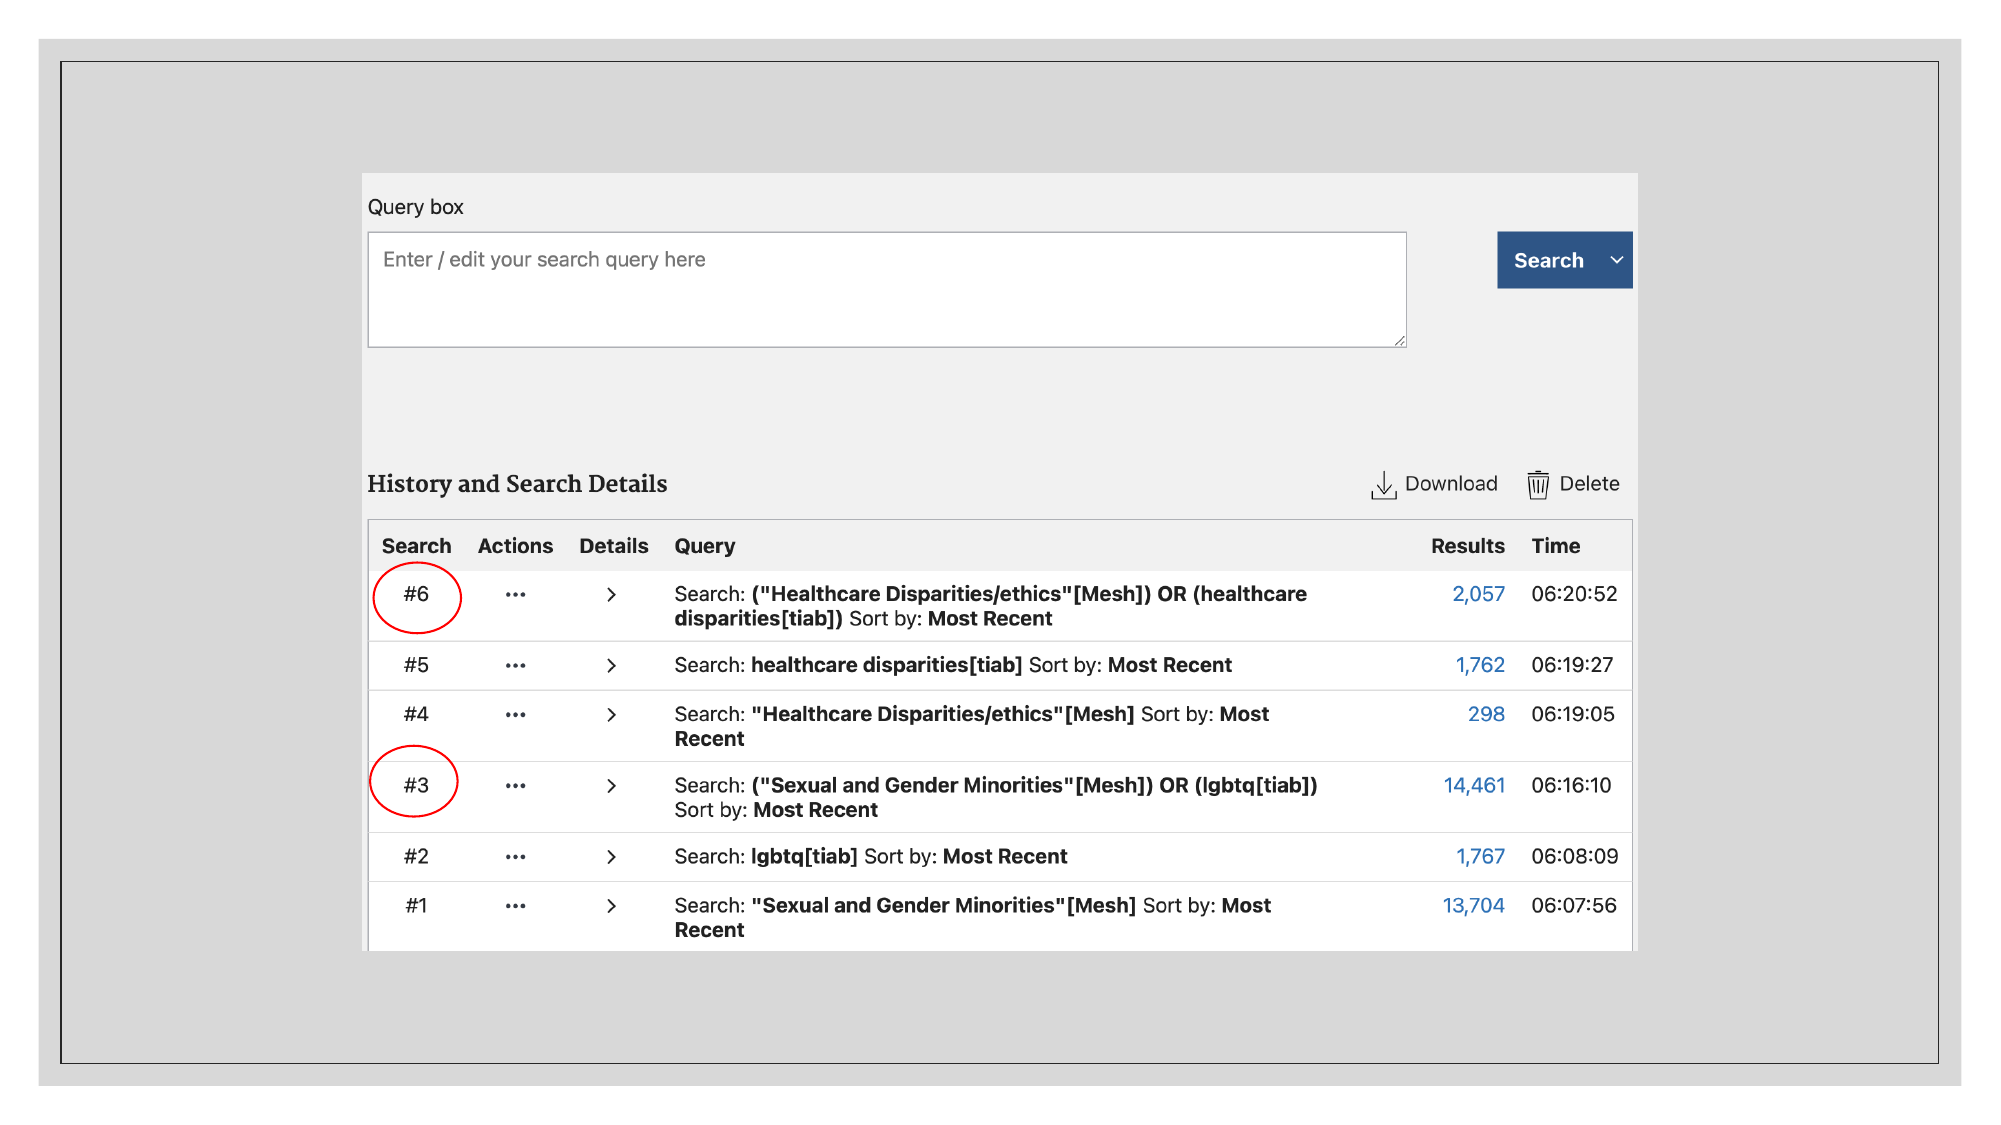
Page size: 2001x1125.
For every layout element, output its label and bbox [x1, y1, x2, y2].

picture [362, 173, 1638, 951]
